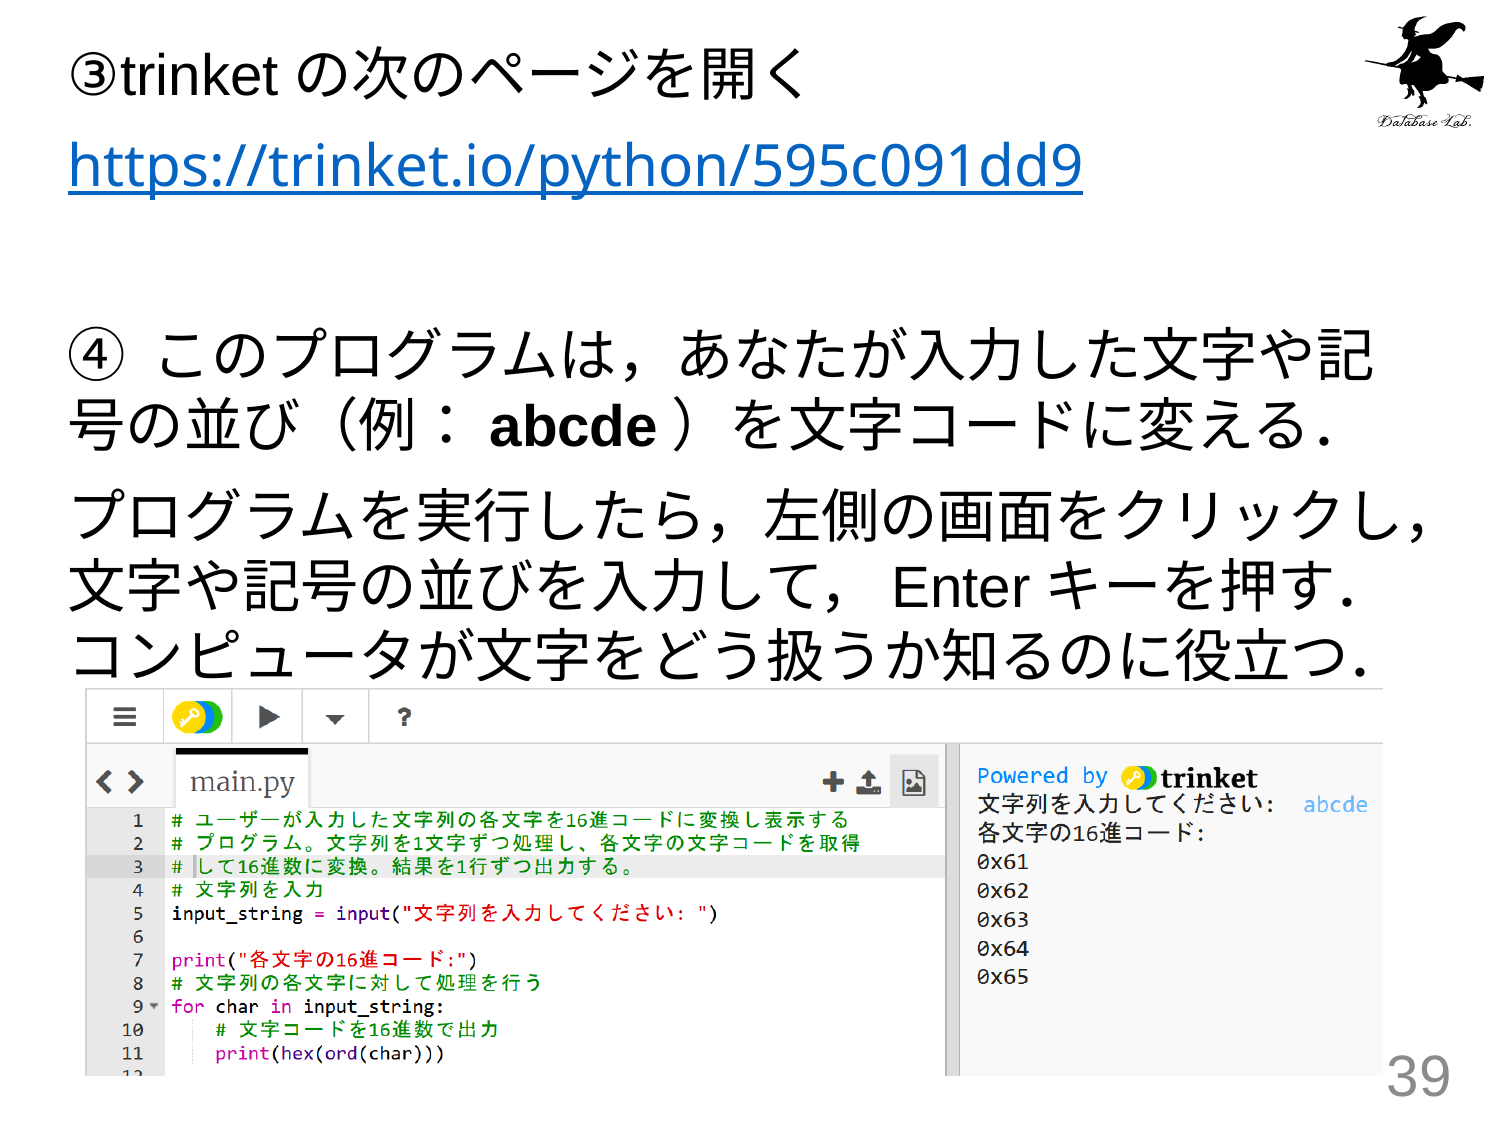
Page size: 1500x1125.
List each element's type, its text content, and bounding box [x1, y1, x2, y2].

picture [1362, 14, 1486, 130]
slide_number 39 [1129, 1042, 1467, 1103]
list ③trinketの次のページを開く https://trinket.io/python/595c091dd9 ④ このプログラムは，あなたが入力した文字や記号の並び（例：abcde）を文字コードに変える． プログラムを実行したら，左側の画面をクリックし，文字や記号の並びを入力して，Enterキーを押す．コンピュータが文字をどう扱うか知るのに役立つ． [52, 29, 1441, 1103]
picture [67, 681, 1383, 1076]
